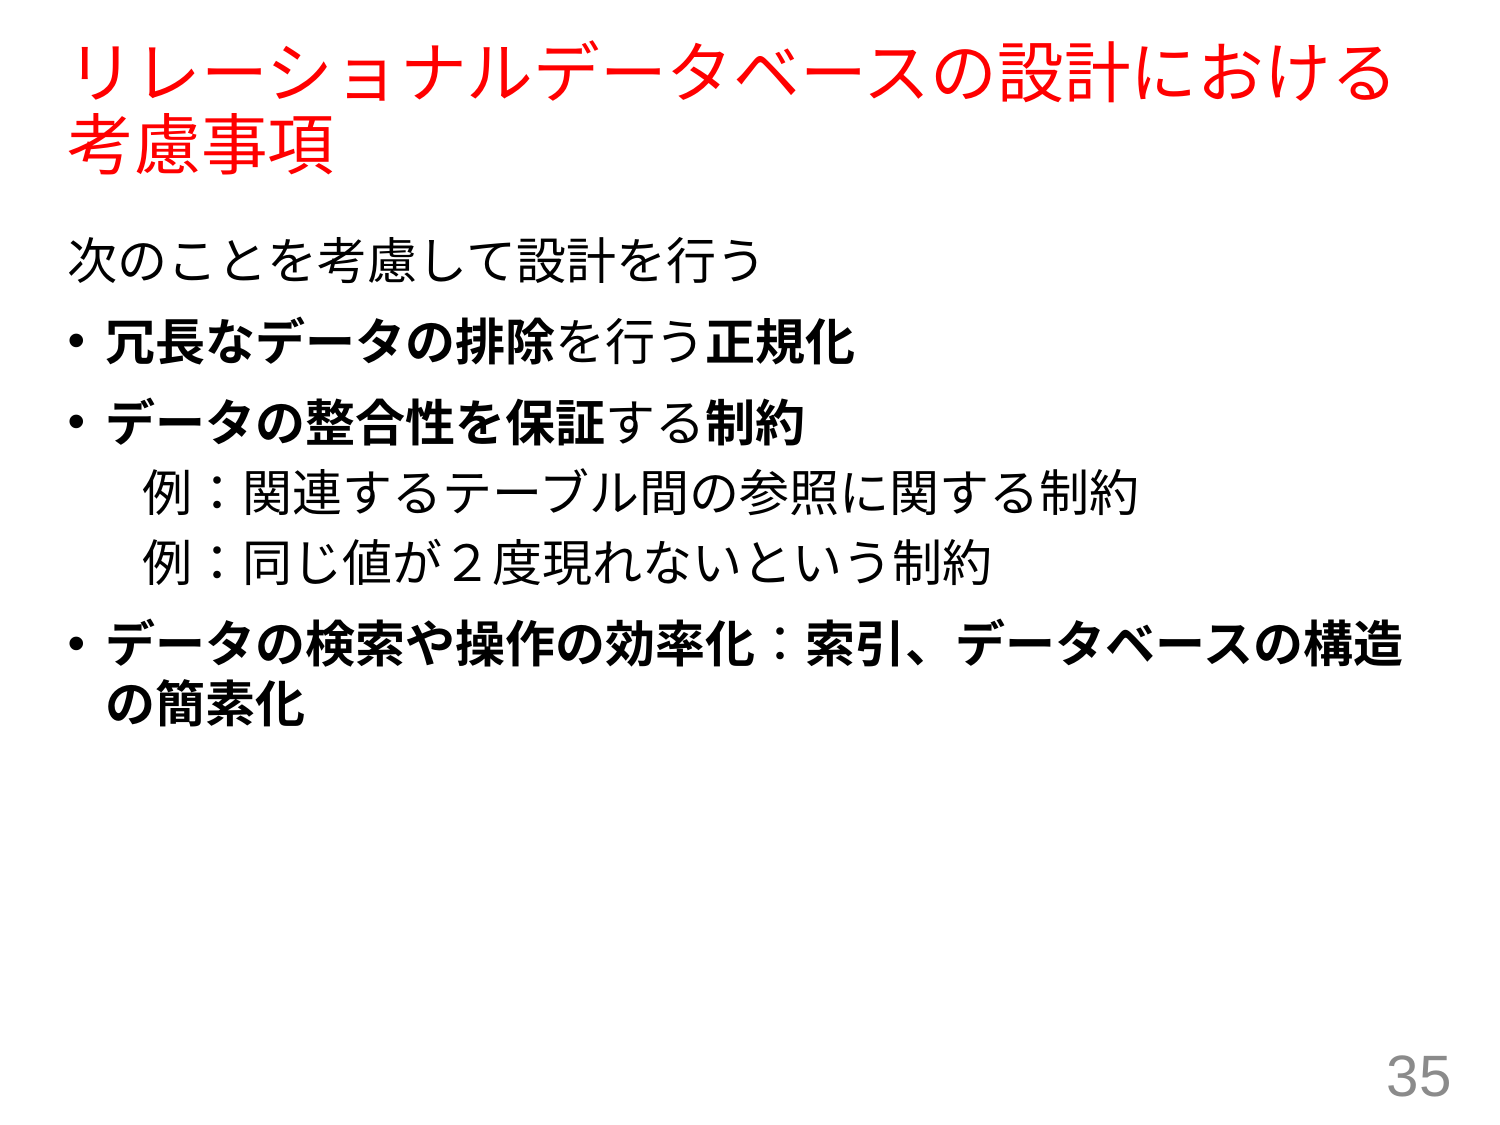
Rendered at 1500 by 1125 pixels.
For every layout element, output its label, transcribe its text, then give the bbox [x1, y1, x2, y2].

list 次のことを考慮して設計を行う 冗長なデータの排除を行う正規化 データの整合性を保証する制約 例：関連するテーブル間の参照に関する制約 例：同じ値が２度現れないという制約 データの検索や操作の効率化：索引、データベースの構造の簡素化 [52, 221, 1441, 1014]
title リレーショナルデータベースの設計における考慮事項 [52, 28, 1441, 195]
slide_number 35 [1129, 1042, 1467, 1103]
